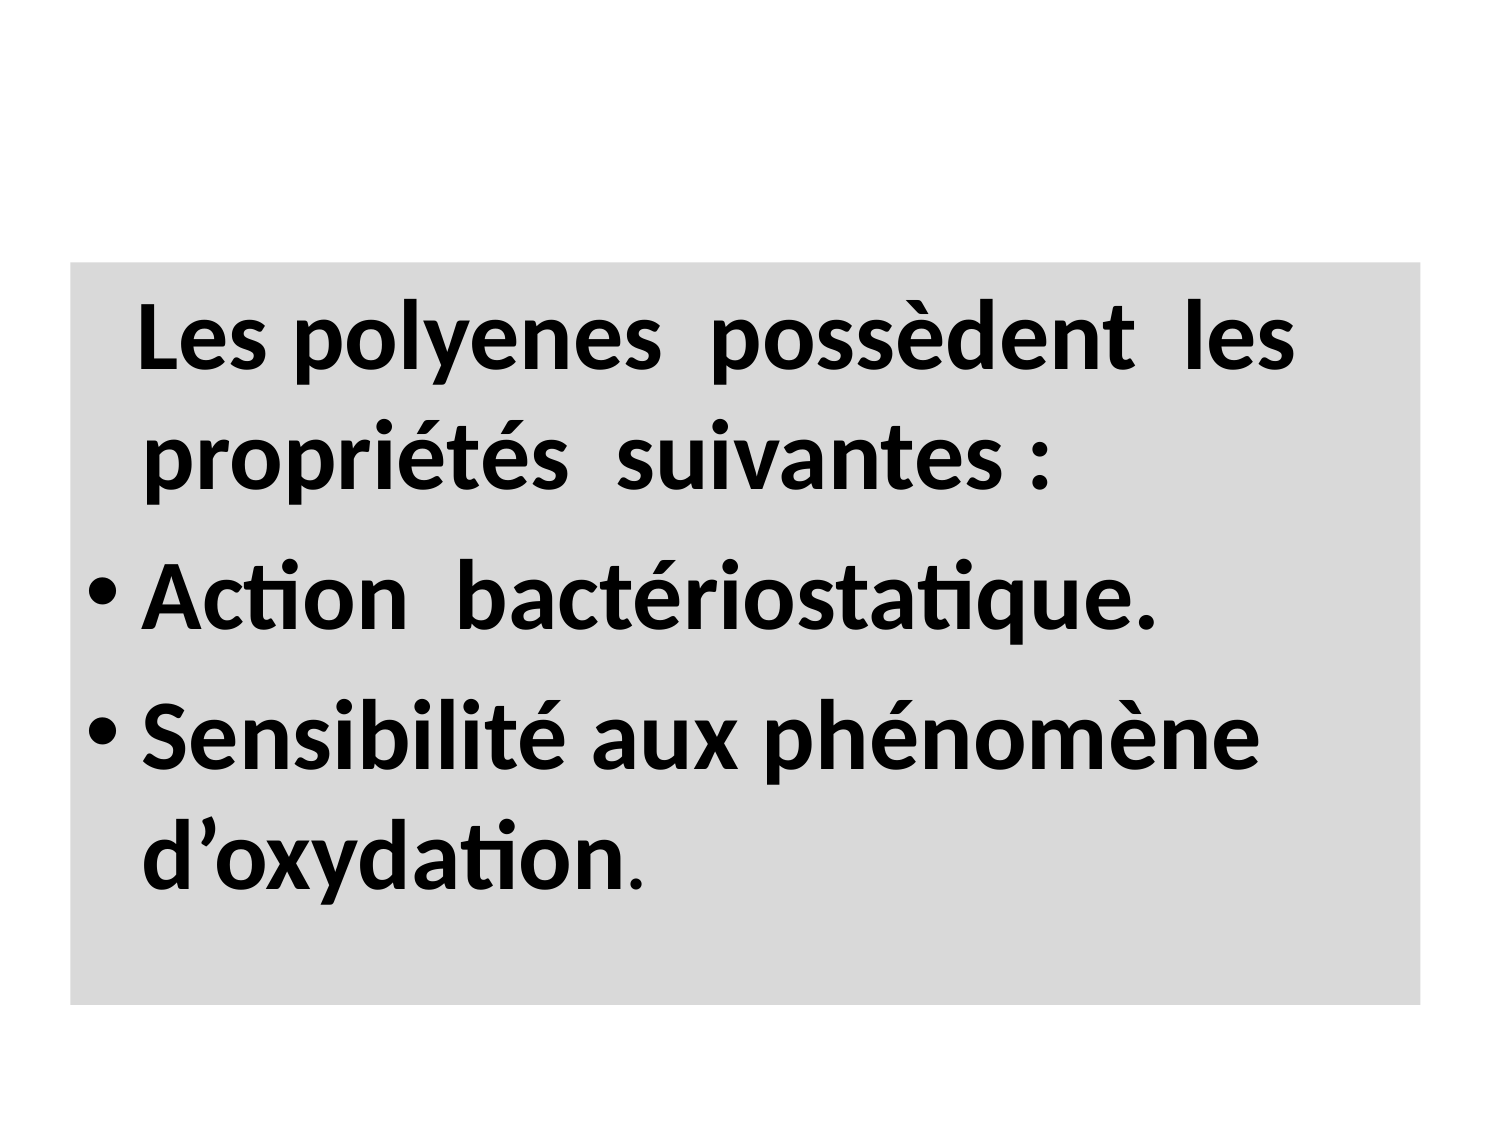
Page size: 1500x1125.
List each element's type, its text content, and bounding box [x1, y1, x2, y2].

list Les polyenes possèdent les propriétés suivantes : Action bactériostatique. Sensibilité aux phénomène d’oxydation. [70, 262, 1421, 1005]
